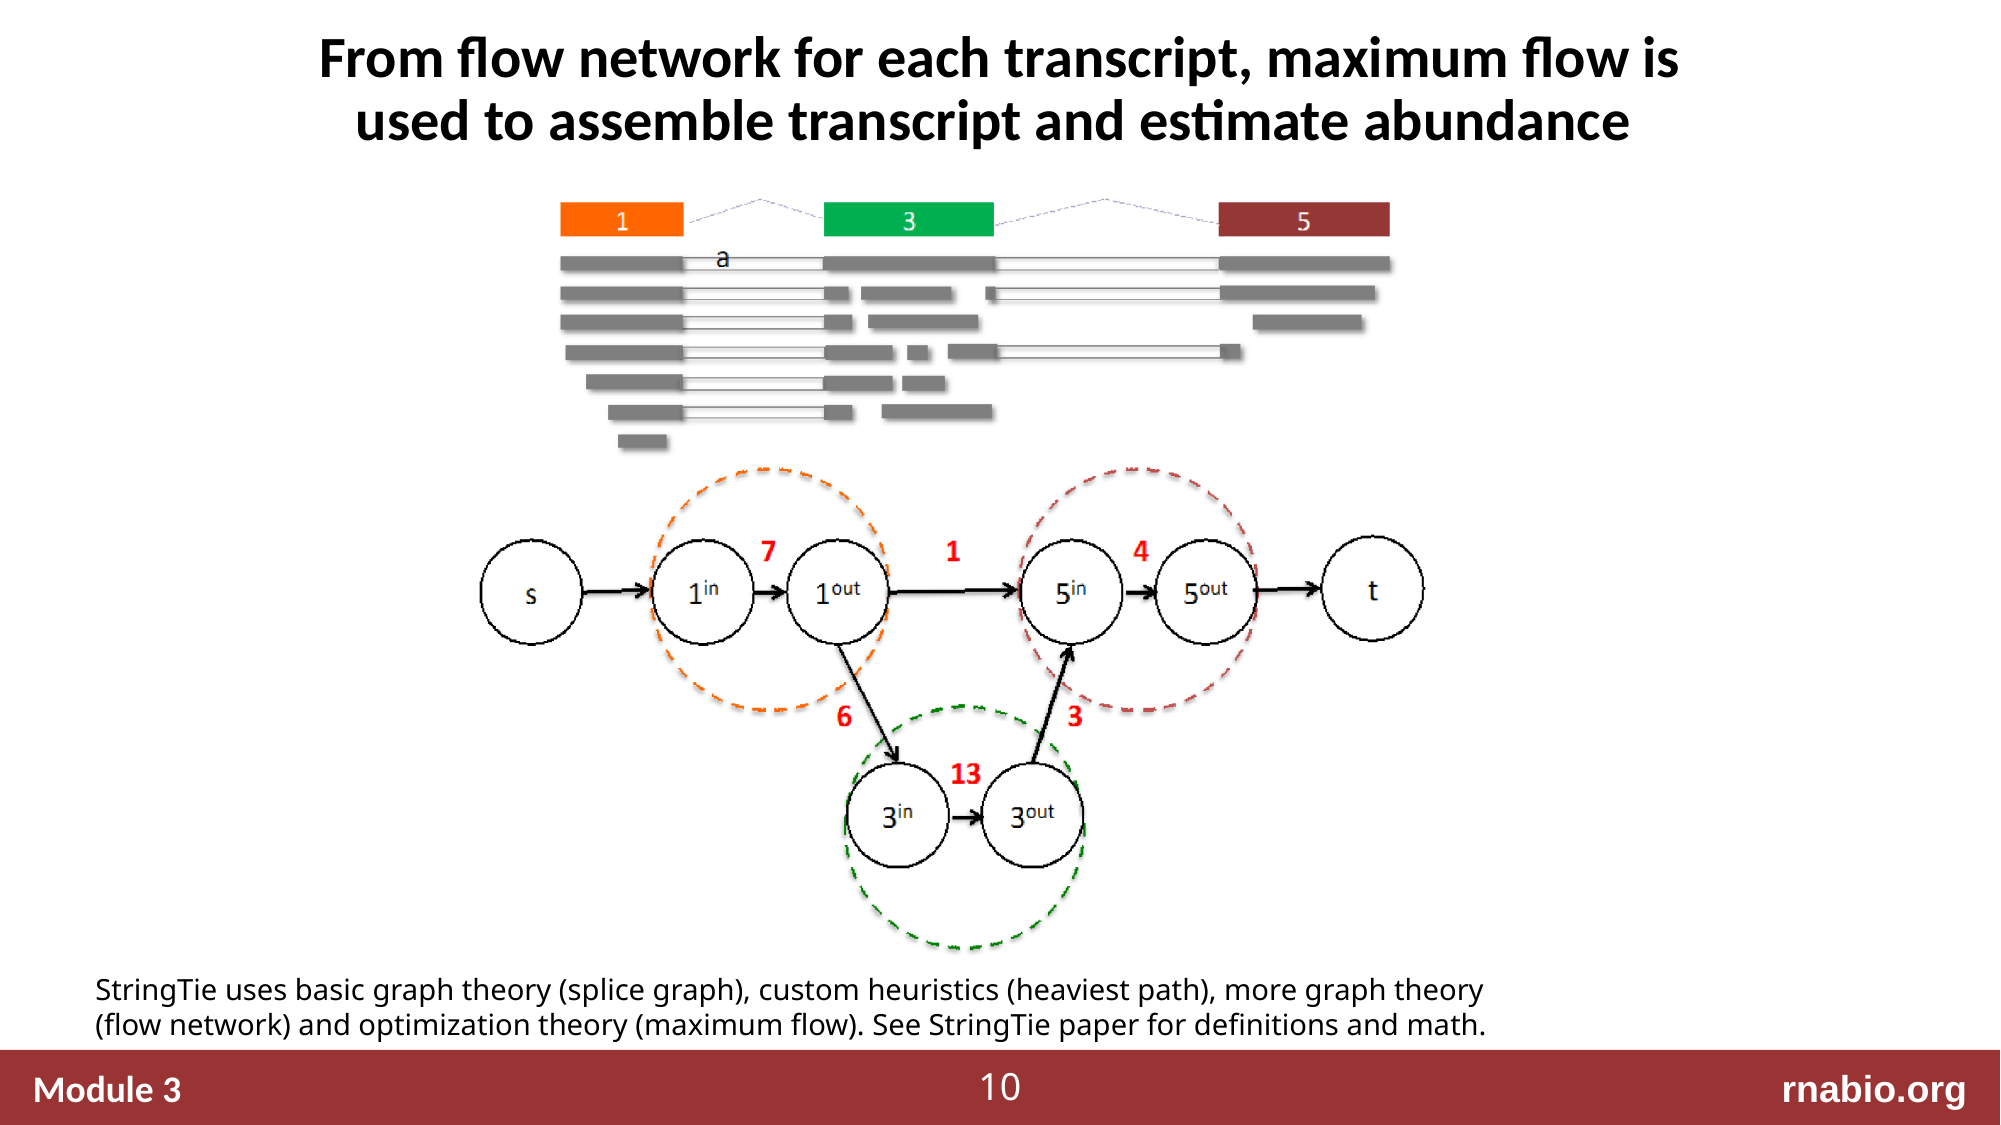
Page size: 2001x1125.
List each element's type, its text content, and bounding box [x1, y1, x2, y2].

title From flow network for each transcript, maximum flow is used to assemble transcript and estimate abundance [275, 7, 1725, 173]
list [432, 160, 1497, 970]
text_box StringTie uses basic graph theory (splice graph), custom heuristics (heaviest path), more graph theory (flow network) and optimization theory (maximum flow). See StringTie paper for definitions and math. [80, 964, 1937, 1049]
